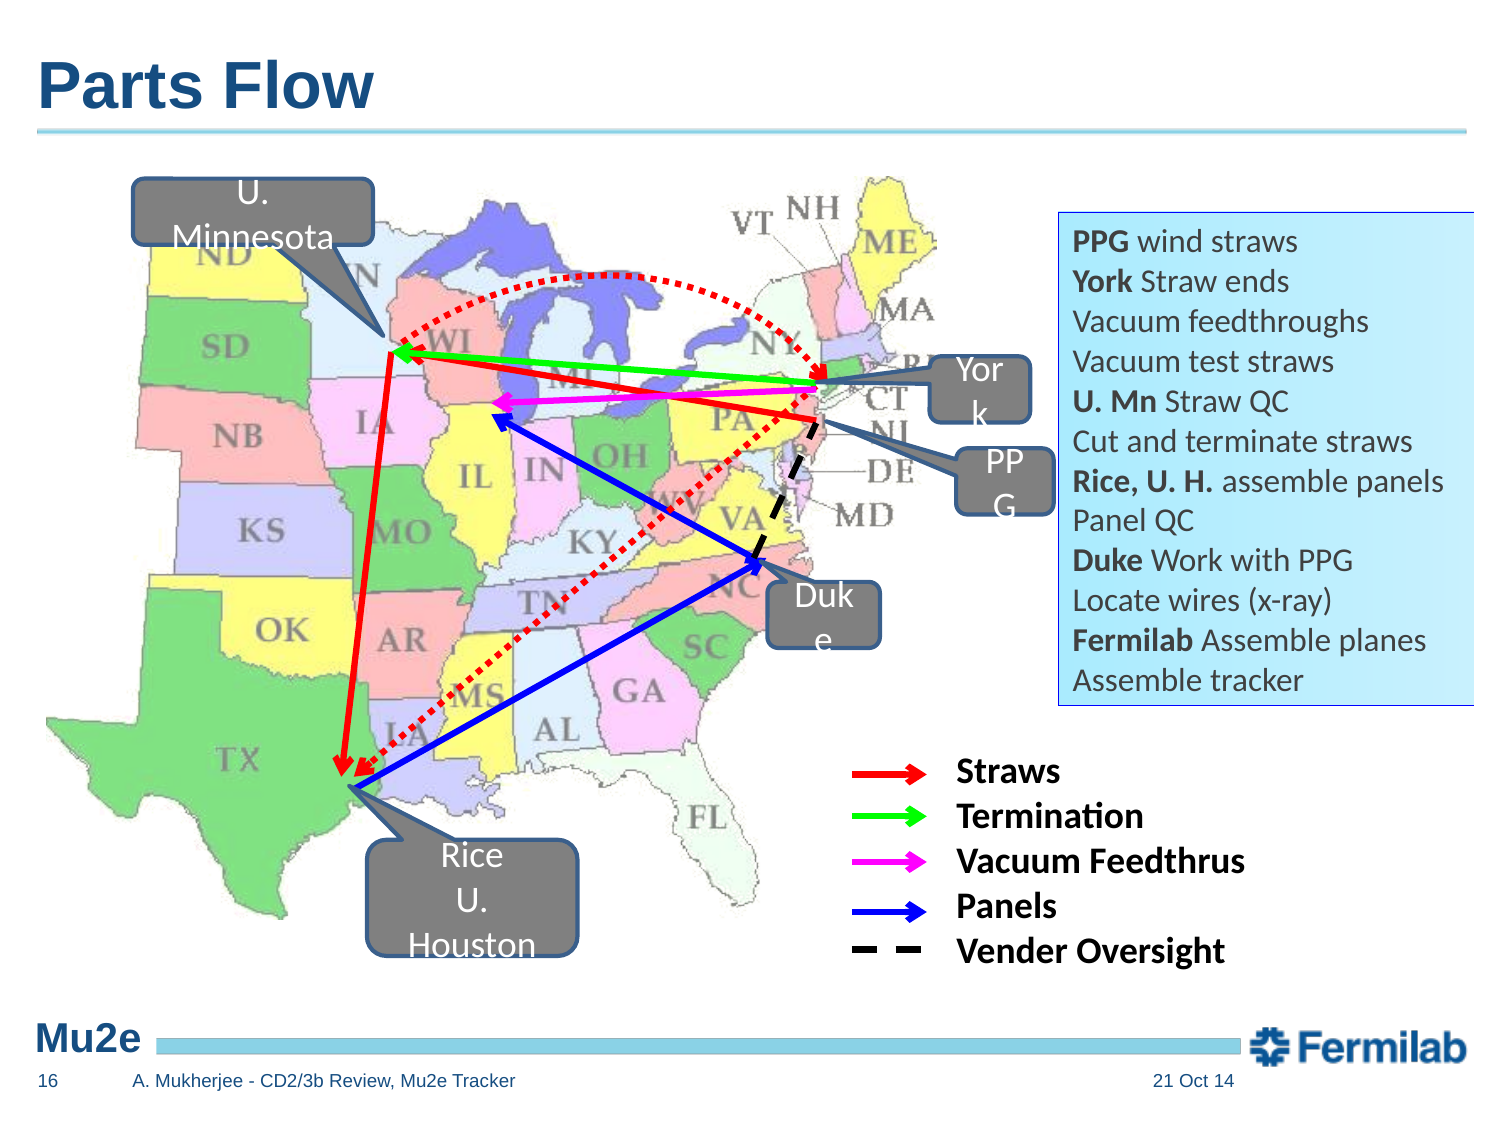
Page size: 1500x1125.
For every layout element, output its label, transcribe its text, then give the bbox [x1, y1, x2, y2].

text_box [353, 385, 817, 778]
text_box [753, 422, 817, 559]
text_box PPG [942, 448, 1054, 515]
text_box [341, 351, 389, 778]
text_box Rice U. Houston [366, 929, 578, 956]
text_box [851, 738, 1292, 982]
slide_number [1058, 1068, 1235, 1109]
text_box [391, 351, 817, 384]
text_box York [942, 356, 1031, 423]
footer A. Mukherjee - CD2/3b Review, Mu2e Tracker [132, 1068, 1014, 1109]
text_box PPG wind straws York Straw ends Vacuum feedthroughs Vacuum test straws U. Mn Straw QC Cut and terminate straws Rice, U. H. assemble panels Panel QC Duke Work with PPG Locate wires (x-ray) Fermilab Assemble planes Assemble tracker [1058, 211, 1474, 706]
slide_number 16 [37, 1068, 111, 1109]
picture [45, 176, 937, 920]
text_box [491, 389, 817, 404]
text_box [28, 157, 954, 971]
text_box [353, 785, 767, 790]
title Parts Flow [37, 17, 1463, 123]
